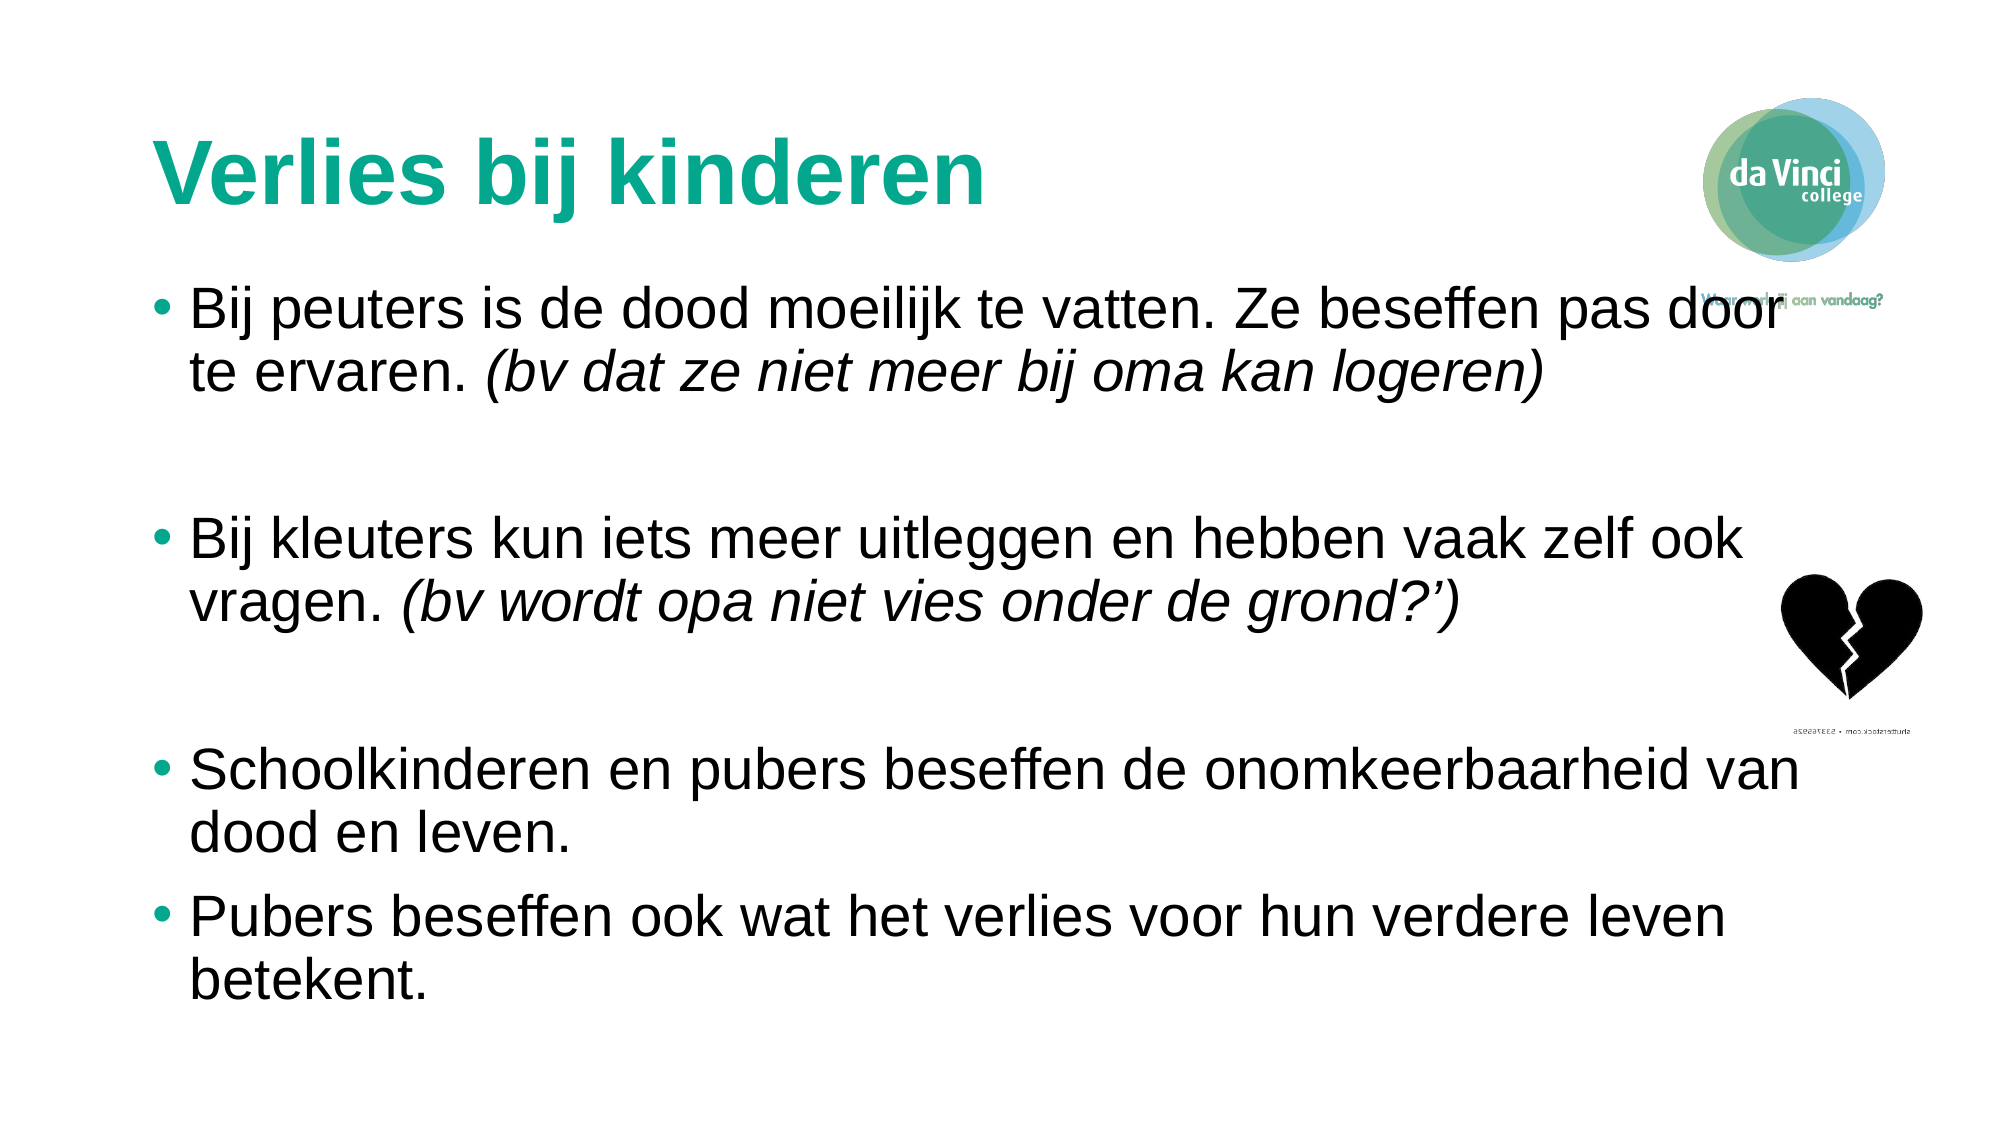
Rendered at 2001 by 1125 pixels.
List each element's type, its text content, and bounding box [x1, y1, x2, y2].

picture [1764, 549, 1939, 738]
list Bij peuters is de dood moeilijk te vatten. Ze beseffen pas door te ervaren. (bv dat ze niet meer bij oma kan logeren) Bij kleuters kun iets meer uitleggen en hebben vaak zelf ook vragen. (bv wordt opa niet vies onder de grond?’) Schoolkinderen en pubers beseffen de onomkeerbaarheid van dood en leven. Pubers beseffen ook wat het verlies voor hun verdere leven betekent. [137, 270, 1863, 1125]
picture [1701, 98, 1885, 309]
title Verlies bij kinderen [137, 118, 1863, 237]
